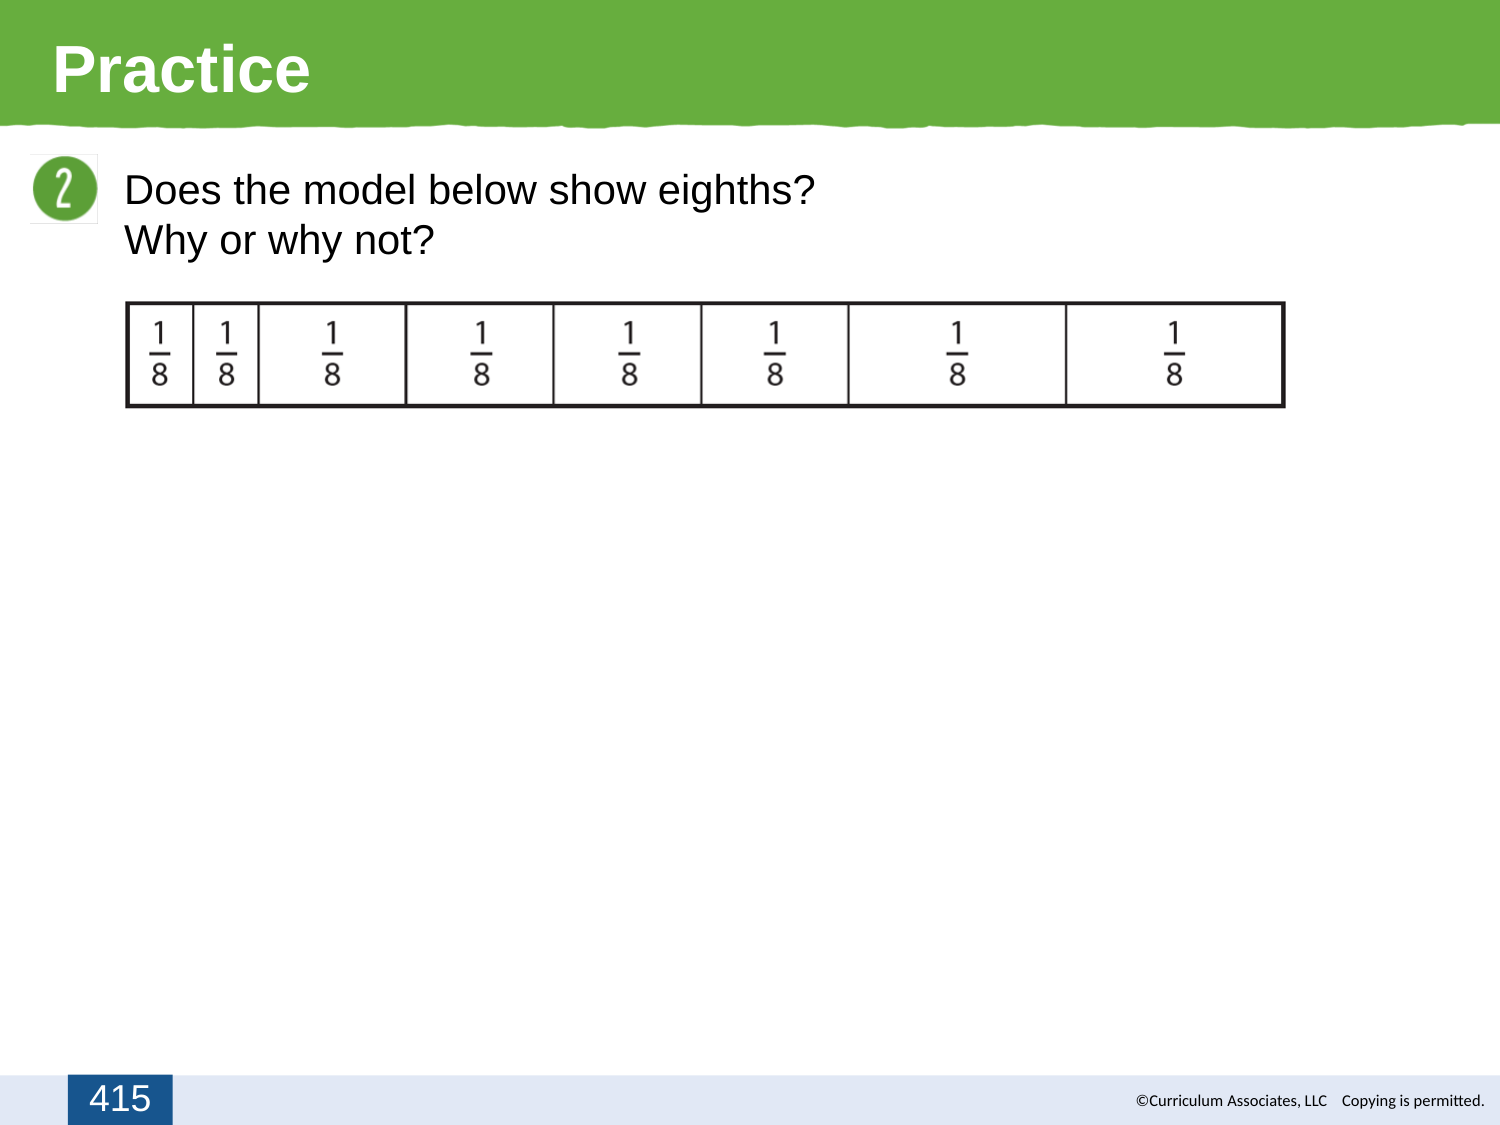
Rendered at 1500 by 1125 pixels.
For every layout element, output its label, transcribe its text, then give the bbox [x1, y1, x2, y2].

picture [30, 153, 99, 225]
list Practice [37, 13, 968, 129]
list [120, 296, 1291, 413]
list Does the model below show eighths? Why or why not? [109, 155, 1010, 380]
picture [0, 0, 1500, 137]
list 415 [67, 1074, 173, 1125]
